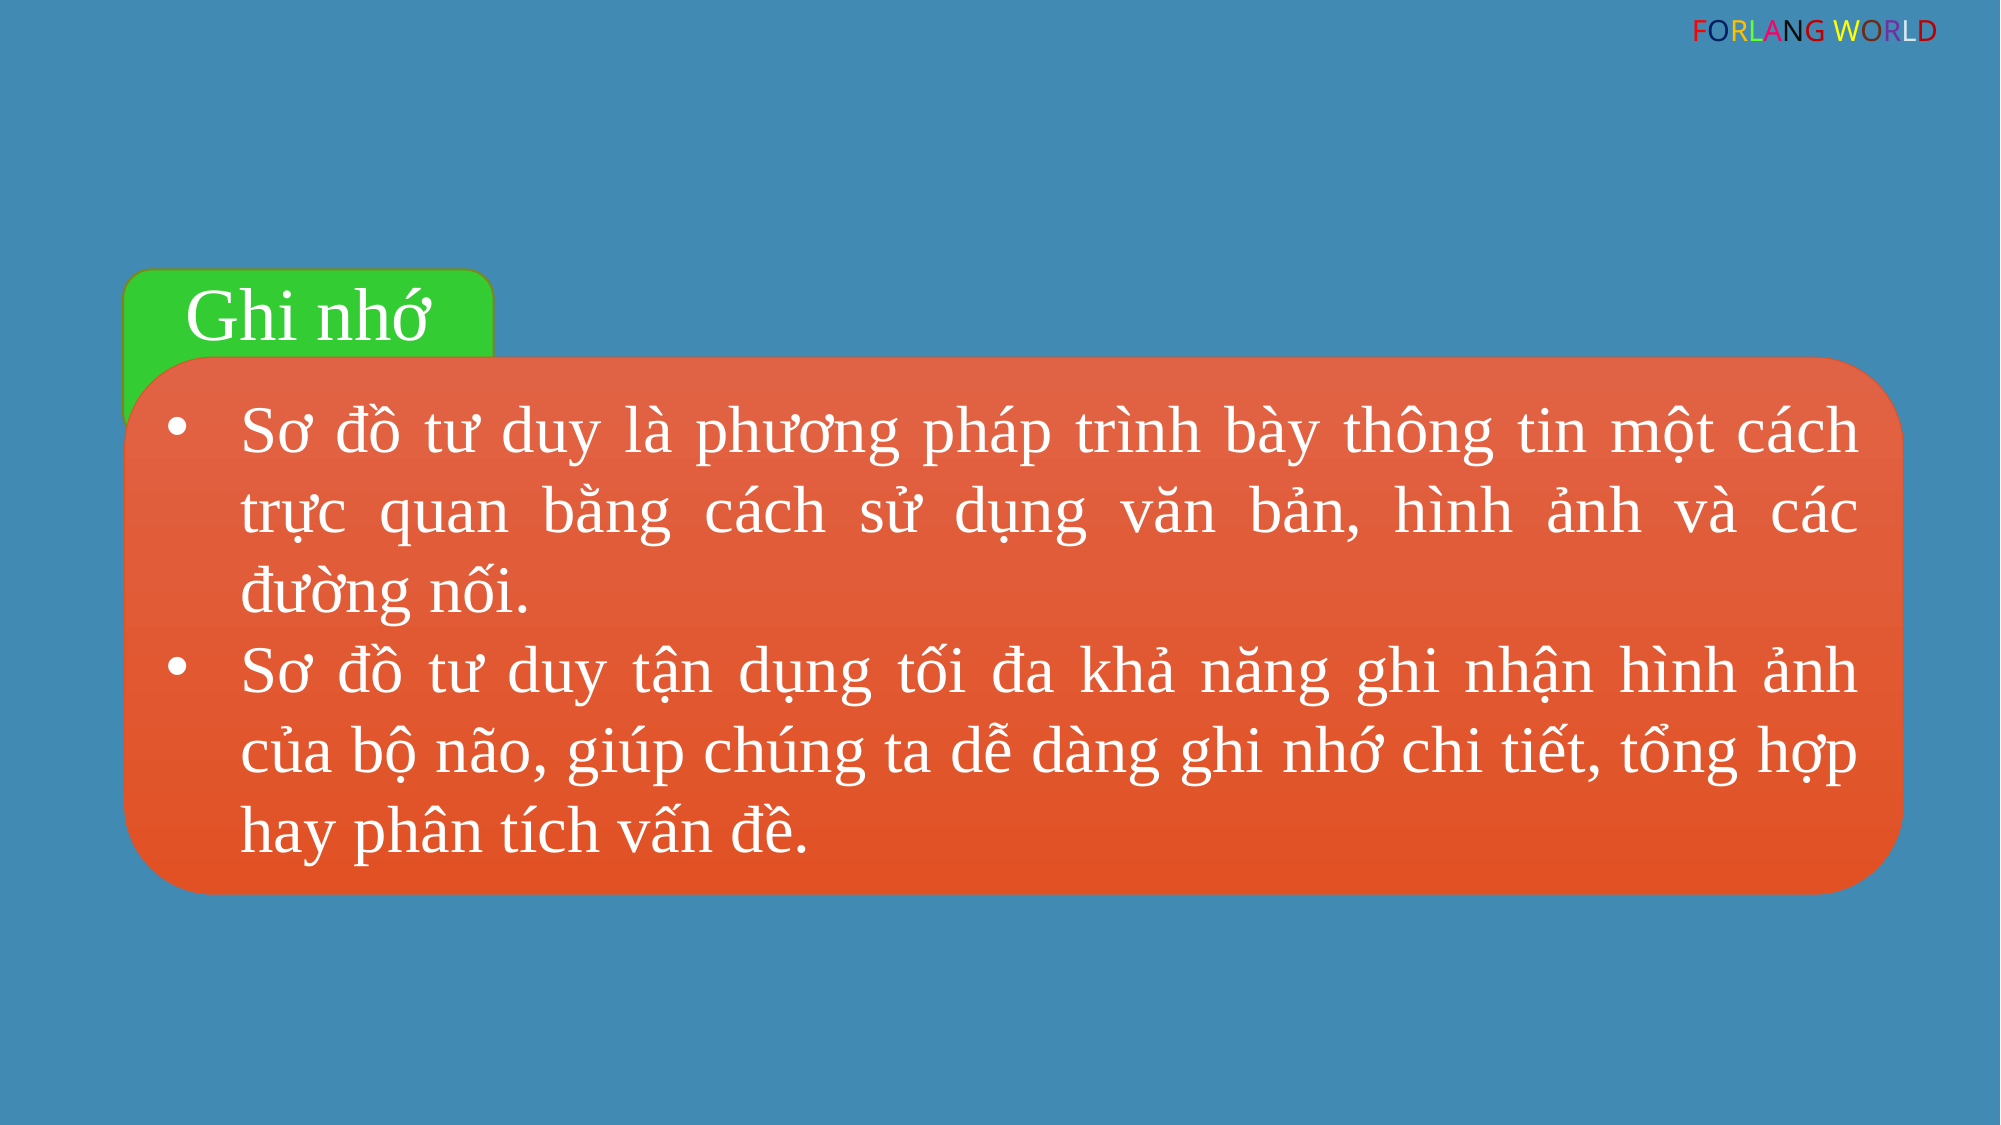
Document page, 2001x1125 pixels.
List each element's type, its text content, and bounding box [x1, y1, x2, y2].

text_box Ghi nhớ [122, 268, 495, 428]
text_box FORLANG WORLD [1677, 4, 2000, 55]
text_box Sơ đồ tư duy là phương pháp trình bày thông tin một cách trực quan bằng cách sử dụng văn bản, hình ảnh và các đường nối. Sơ đồ tư duy tận dụng tối đa khả năng ghi nhận hình ảnh của bộ não, giúp chúng ta dễ dàng ghi nhớ chi tiết, tổng hợp hay phân tích vấn đề. [124, 356, 1904, 895]
